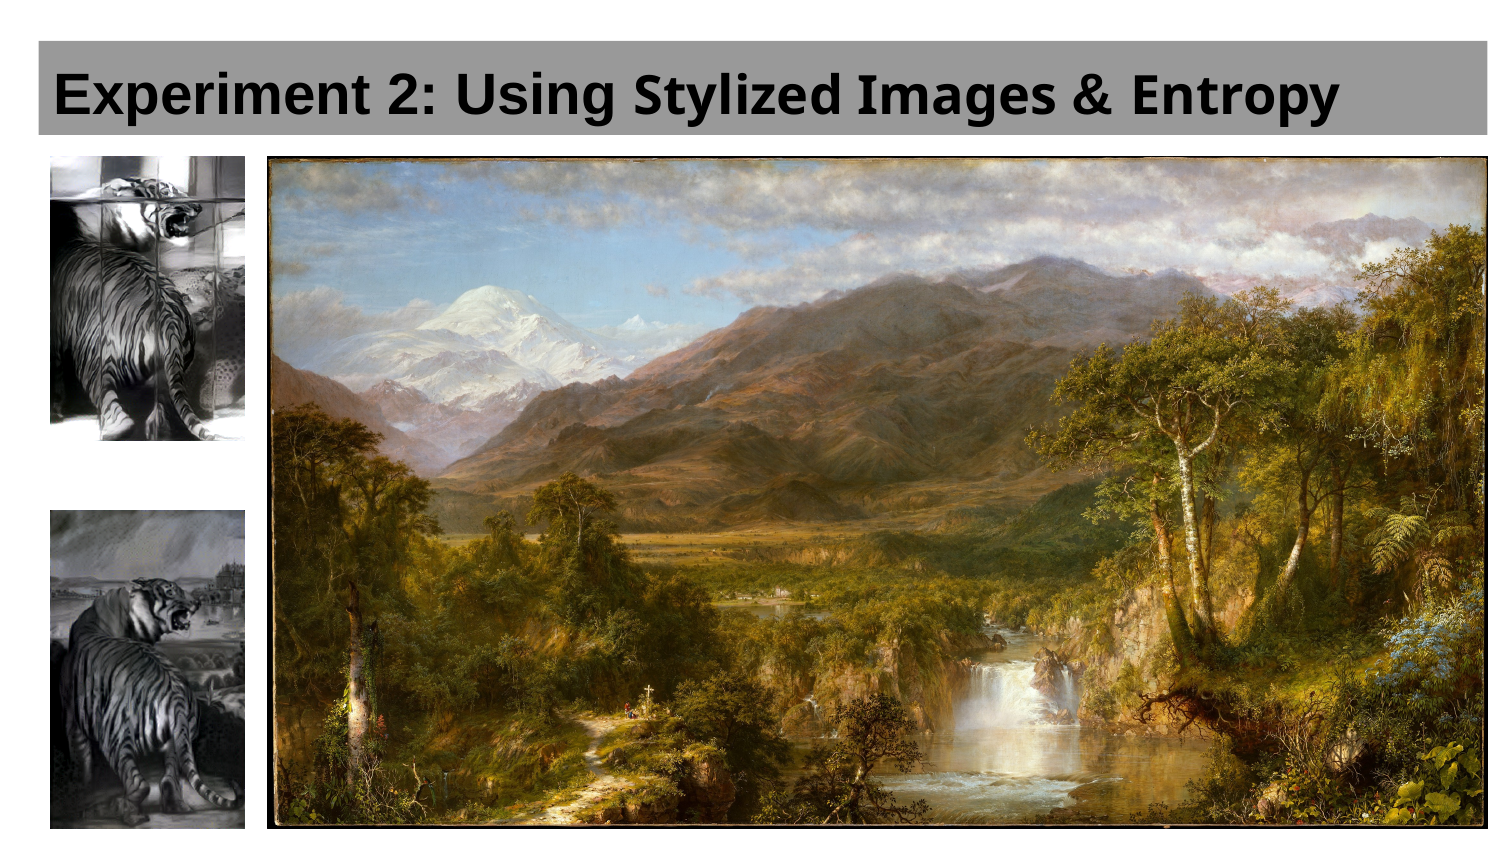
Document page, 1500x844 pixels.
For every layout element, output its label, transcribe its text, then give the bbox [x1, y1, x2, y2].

picture [50, 156, 246, 442]
title Experiment 2: Using Stylized Images & Entropy [38, 40, 1488, 135]
picture [267, 156, 1488, 829]
picture [50, 509, 246, 829]
